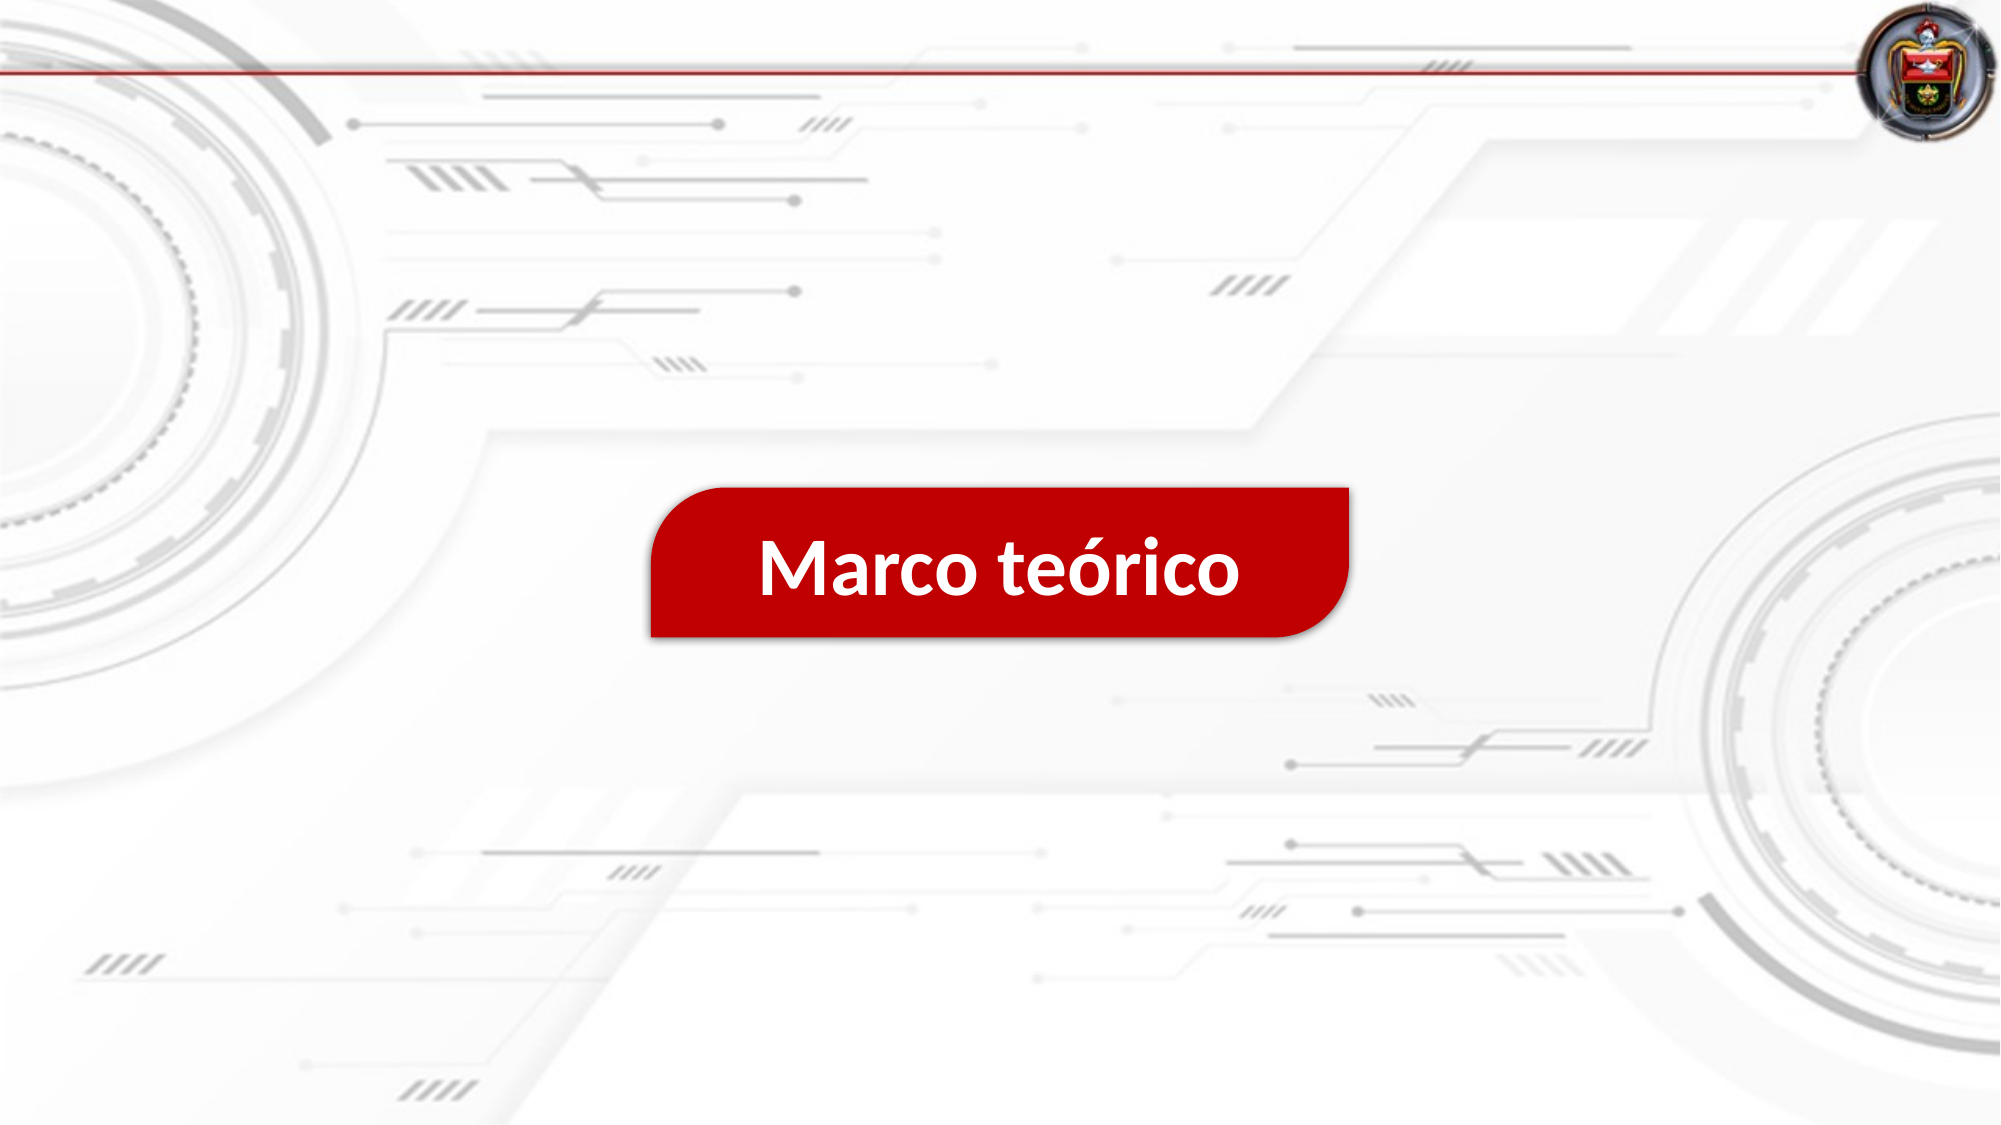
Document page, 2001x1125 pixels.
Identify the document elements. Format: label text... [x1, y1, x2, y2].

picture [0, 0, 2001, 1125]
text_box Marco teórico [650, 487, 1349, 638]
